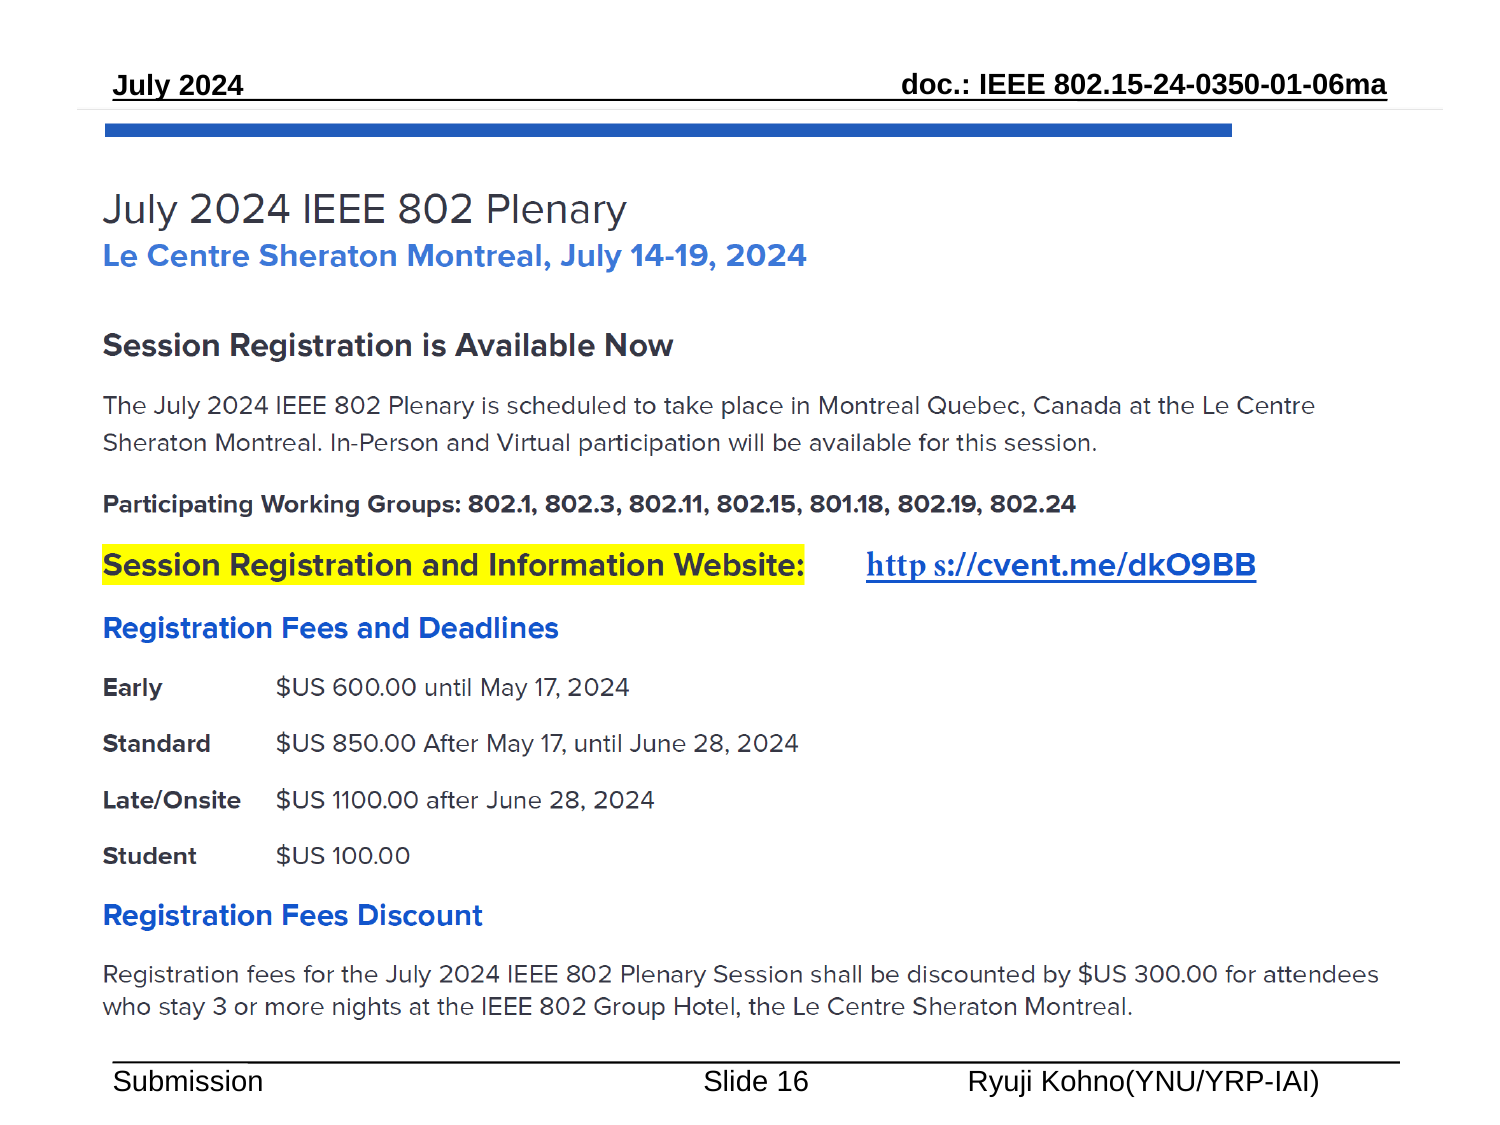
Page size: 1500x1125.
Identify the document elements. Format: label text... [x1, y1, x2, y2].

picture [77, 107, 1443, 1042]
slide_number Slide 16 [701, 1062, 811, 1098]
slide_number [112, 65, 375, 101]
